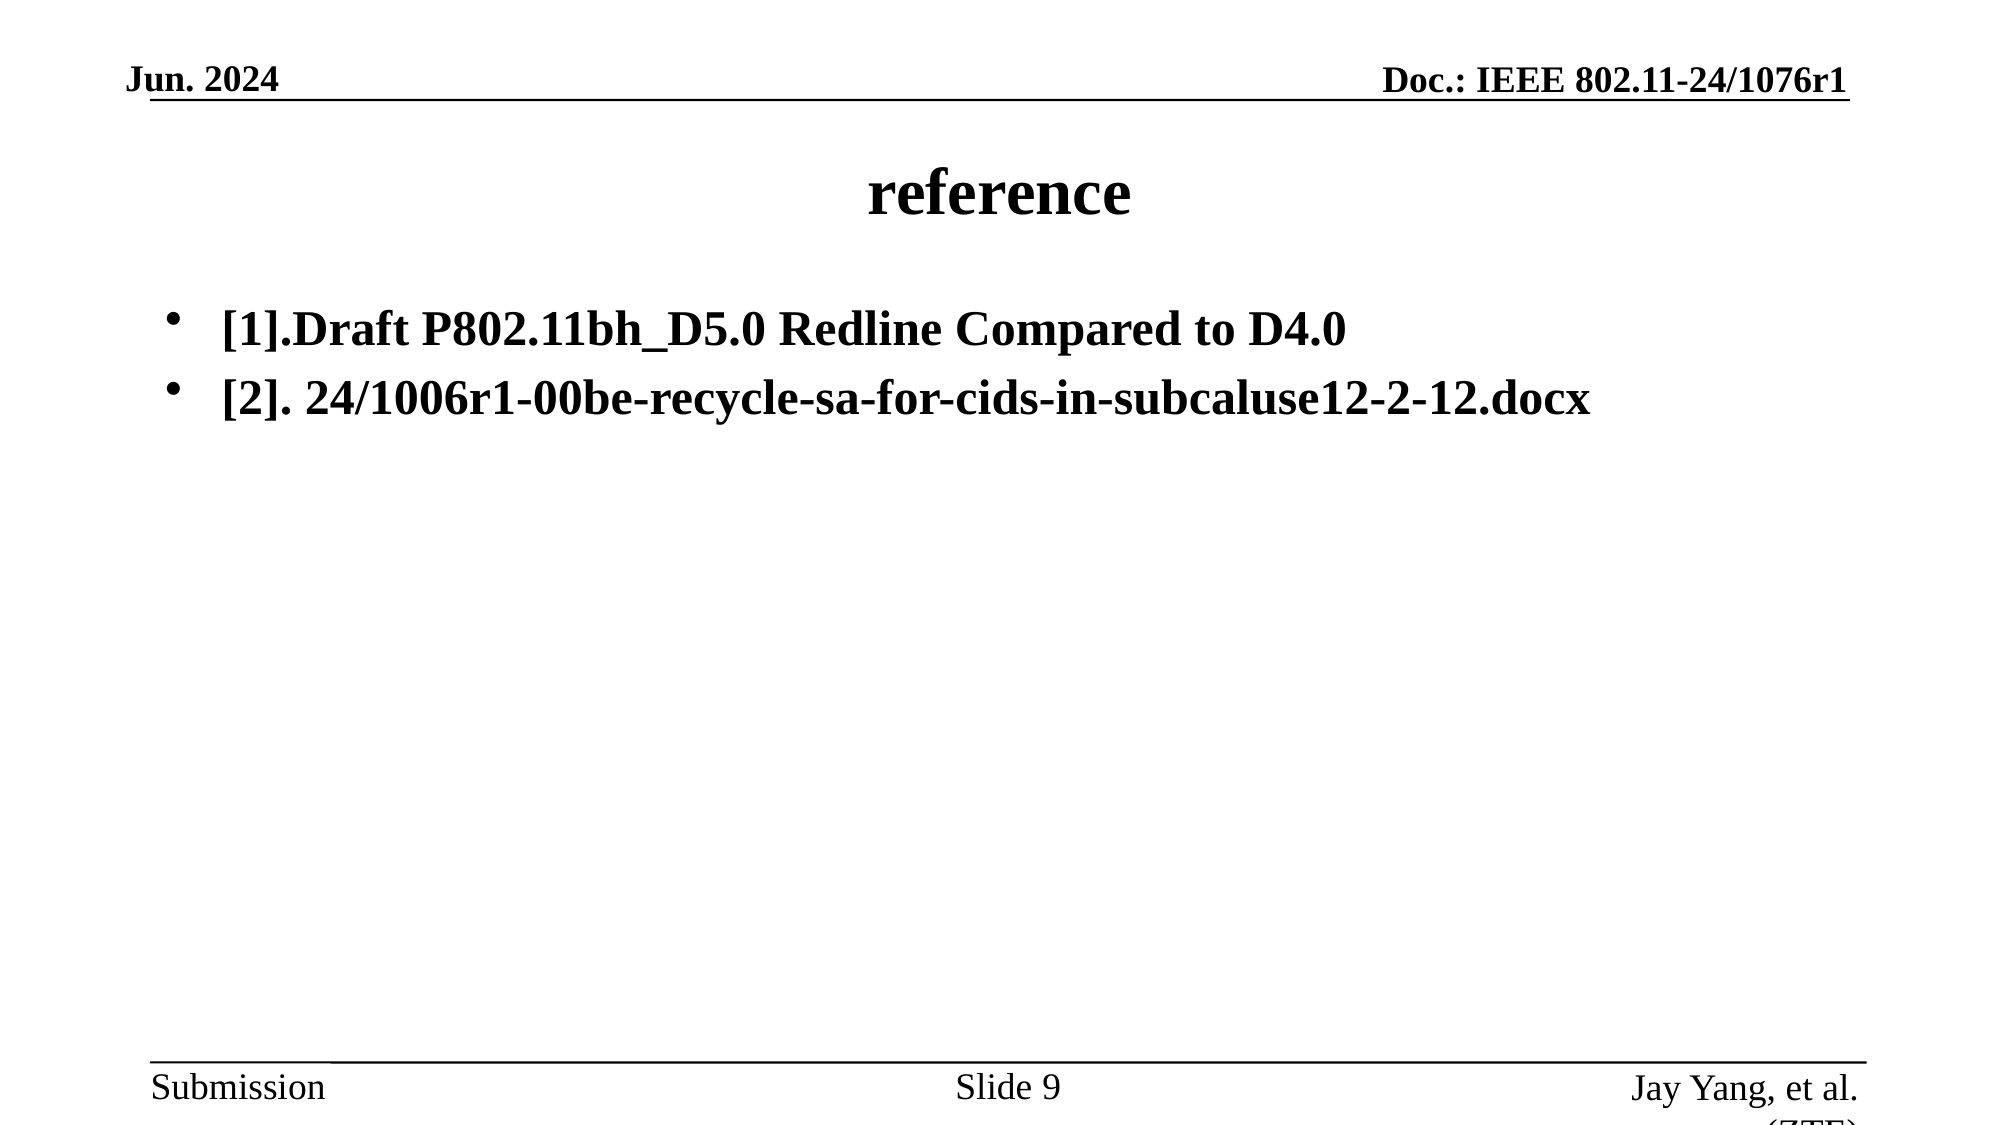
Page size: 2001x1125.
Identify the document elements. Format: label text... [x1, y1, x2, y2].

list [1].Draft P802.11bh_D5.0 Redline Compared to D4.0 [2]. 24/1006r1-00be-recycle-sa-for-cids-in-subcaluse12-2-12.docx [149, 287, 1851, 1038]
footer Jay Yang, et al. (ZTE) [1529, 1062, 1860, 1109]
slide_number Slide [942, 1061, 1075, 1108]
title reference [149, 112, 1851, 263]
